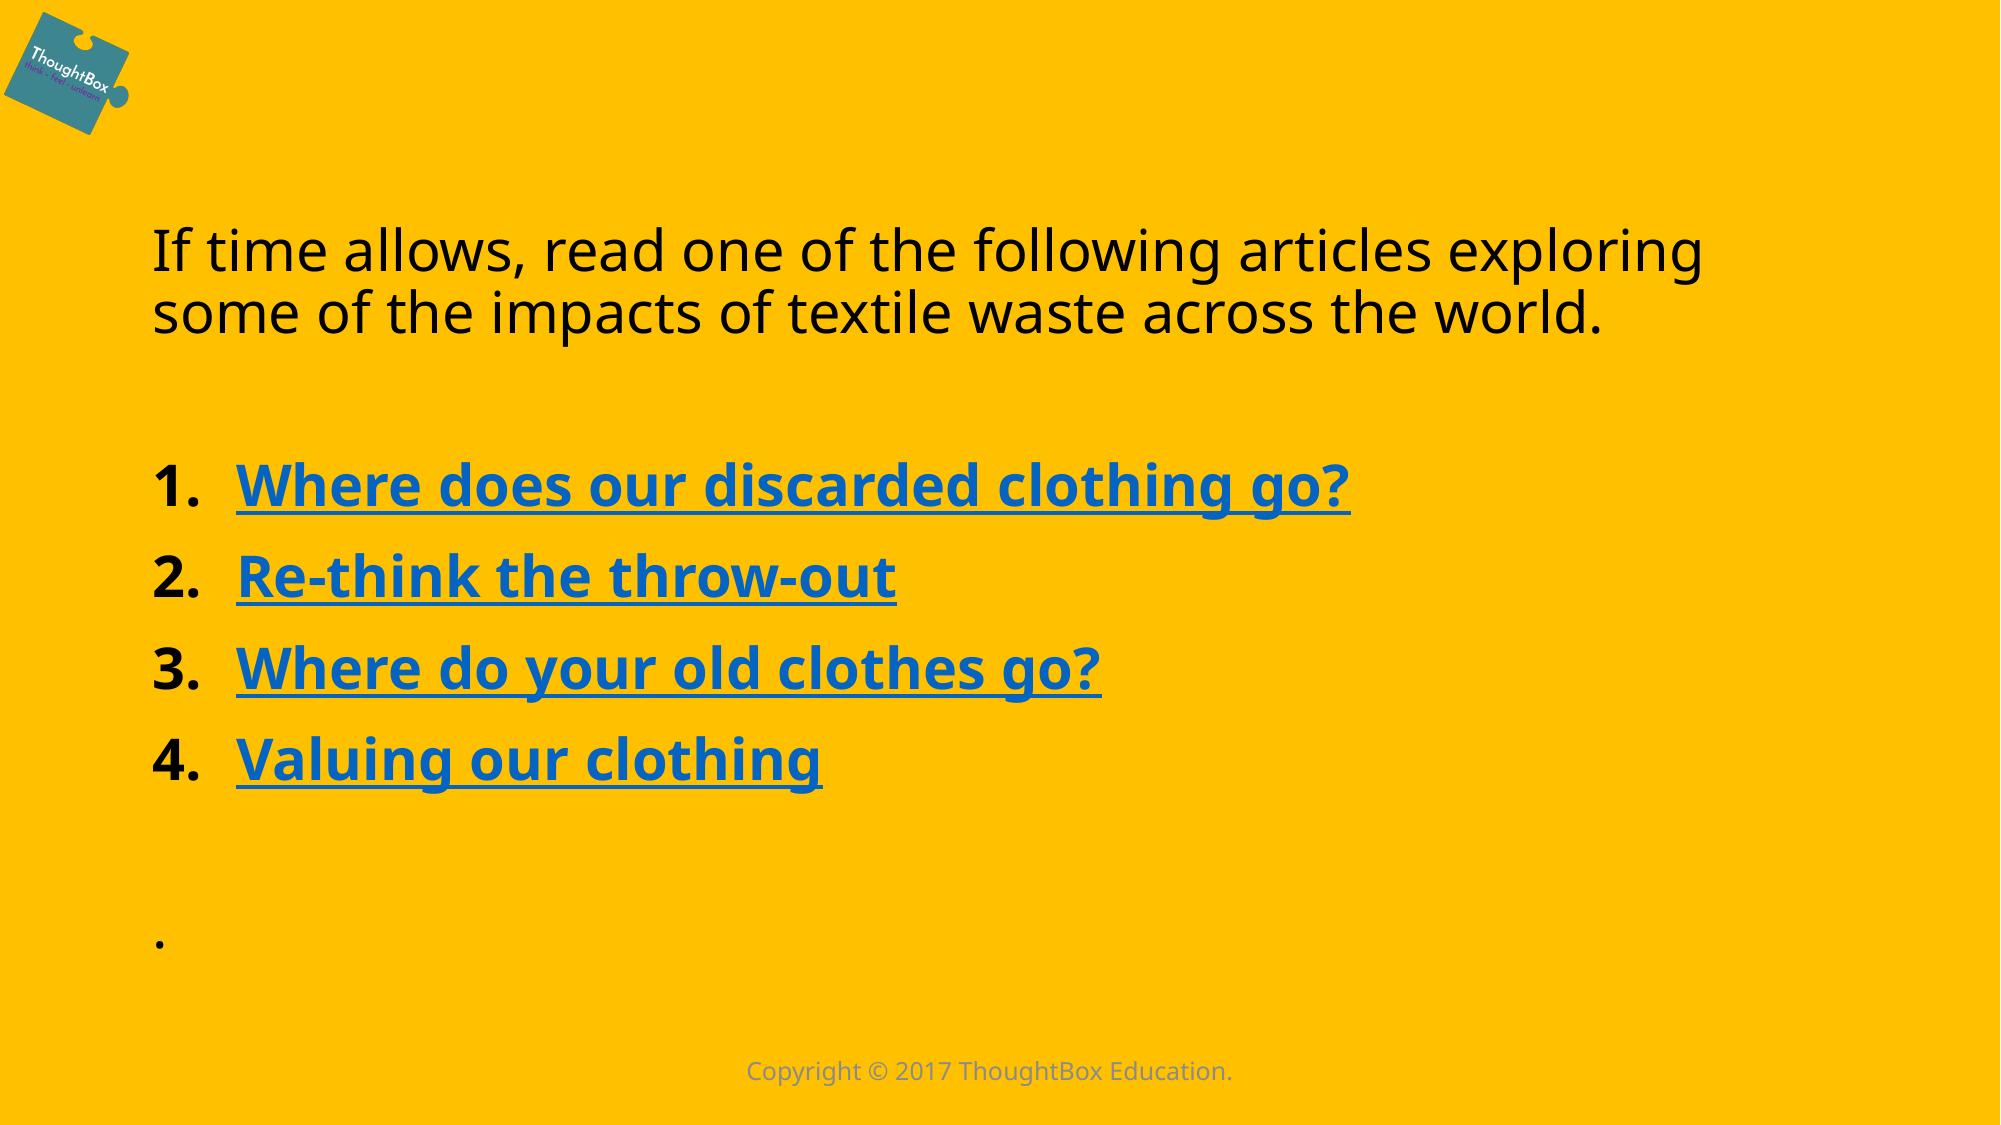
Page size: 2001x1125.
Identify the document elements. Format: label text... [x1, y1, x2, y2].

list If time allows, read one of the following articles exploring some of the impacts of textile waste across the world. Where does our discarded clothing go? Re-think the throw-out Where do your old clothes go? Valuing our clothing . [137, 214, 1863, 969]
footer Copyright © 2017 ThoughtBox Education. [662, 1042, 1338, 1103]
picture [4, 12, 129, 135]
